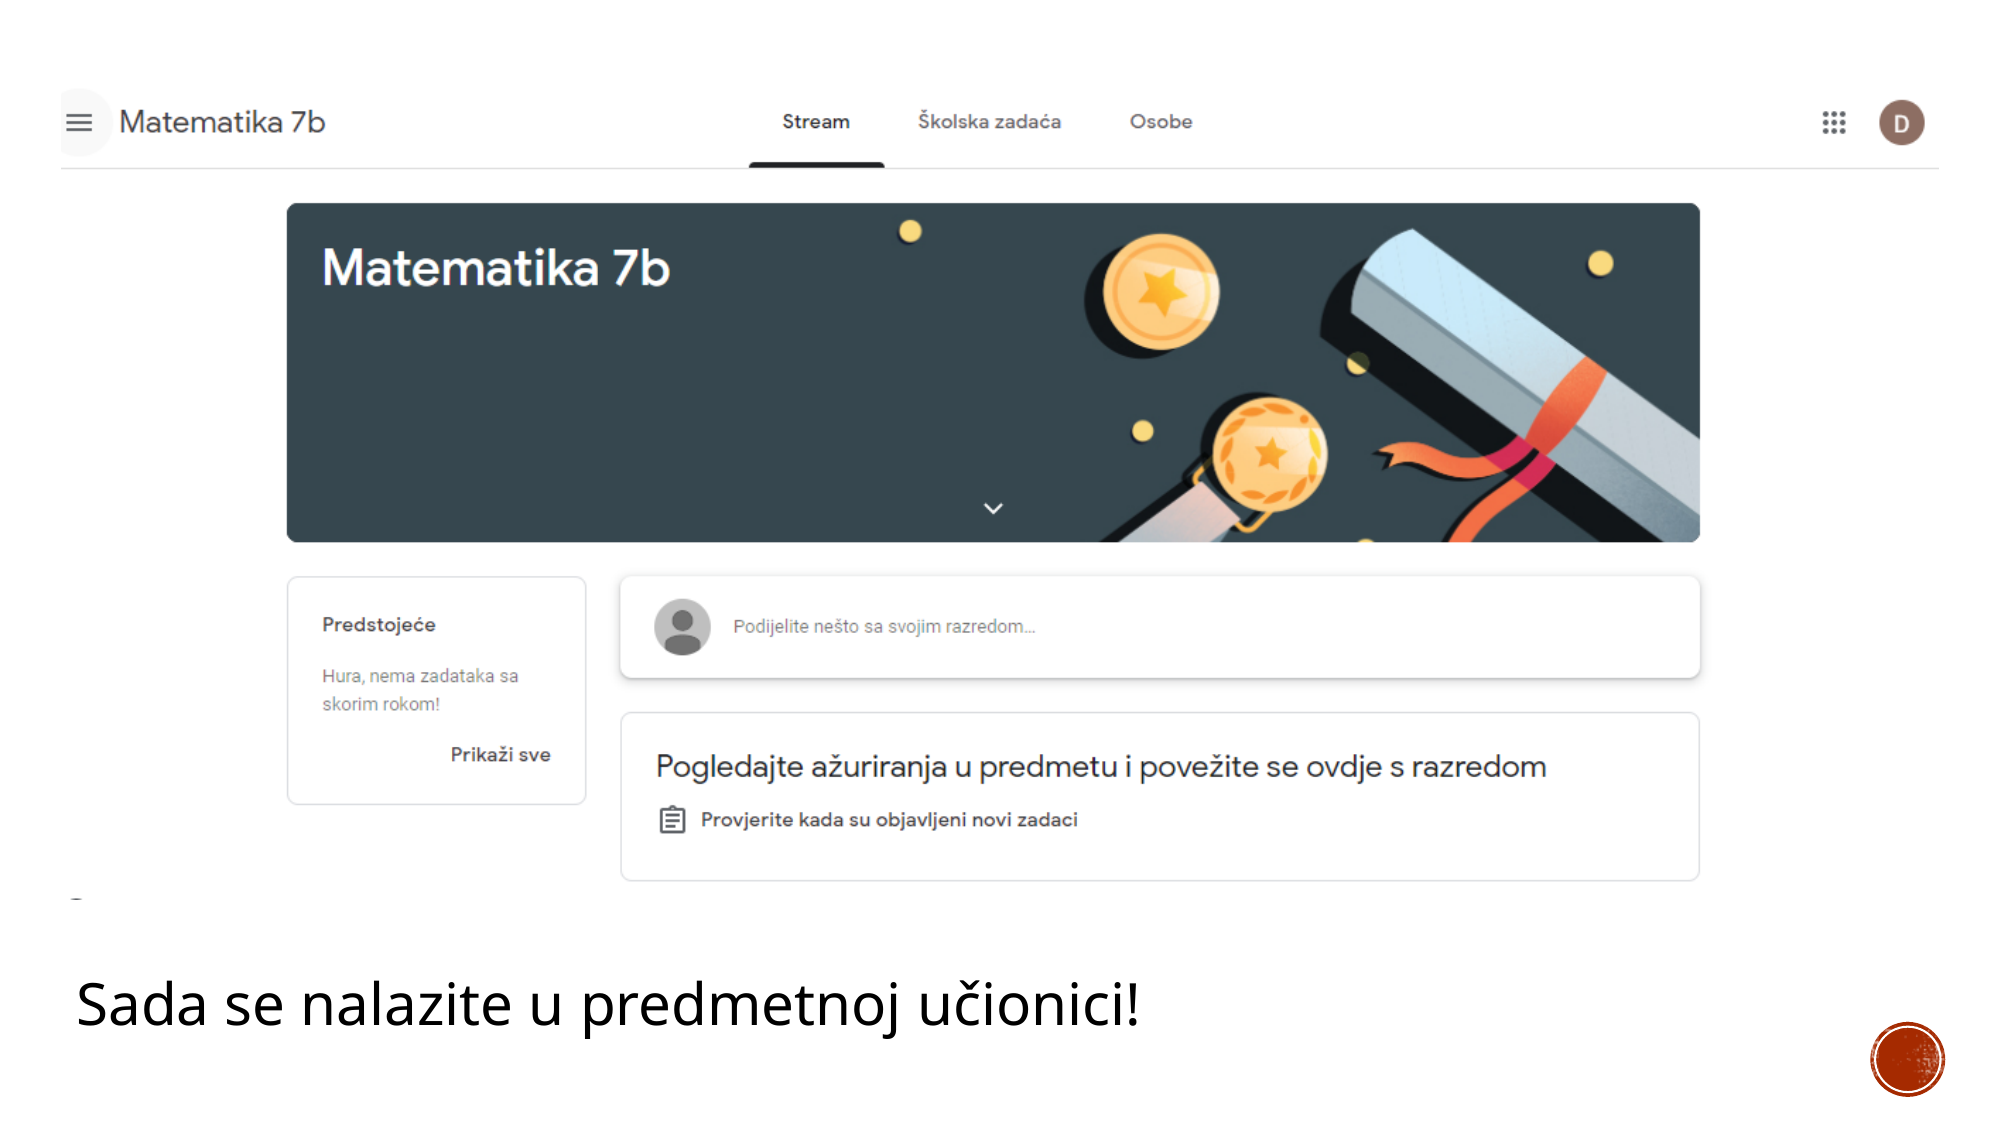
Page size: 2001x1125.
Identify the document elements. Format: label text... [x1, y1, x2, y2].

picture [63, 87, 1936, 898]
text_box Sada se nalazite u predmetnoj učionici! [61, 960, 1483, 1045]
